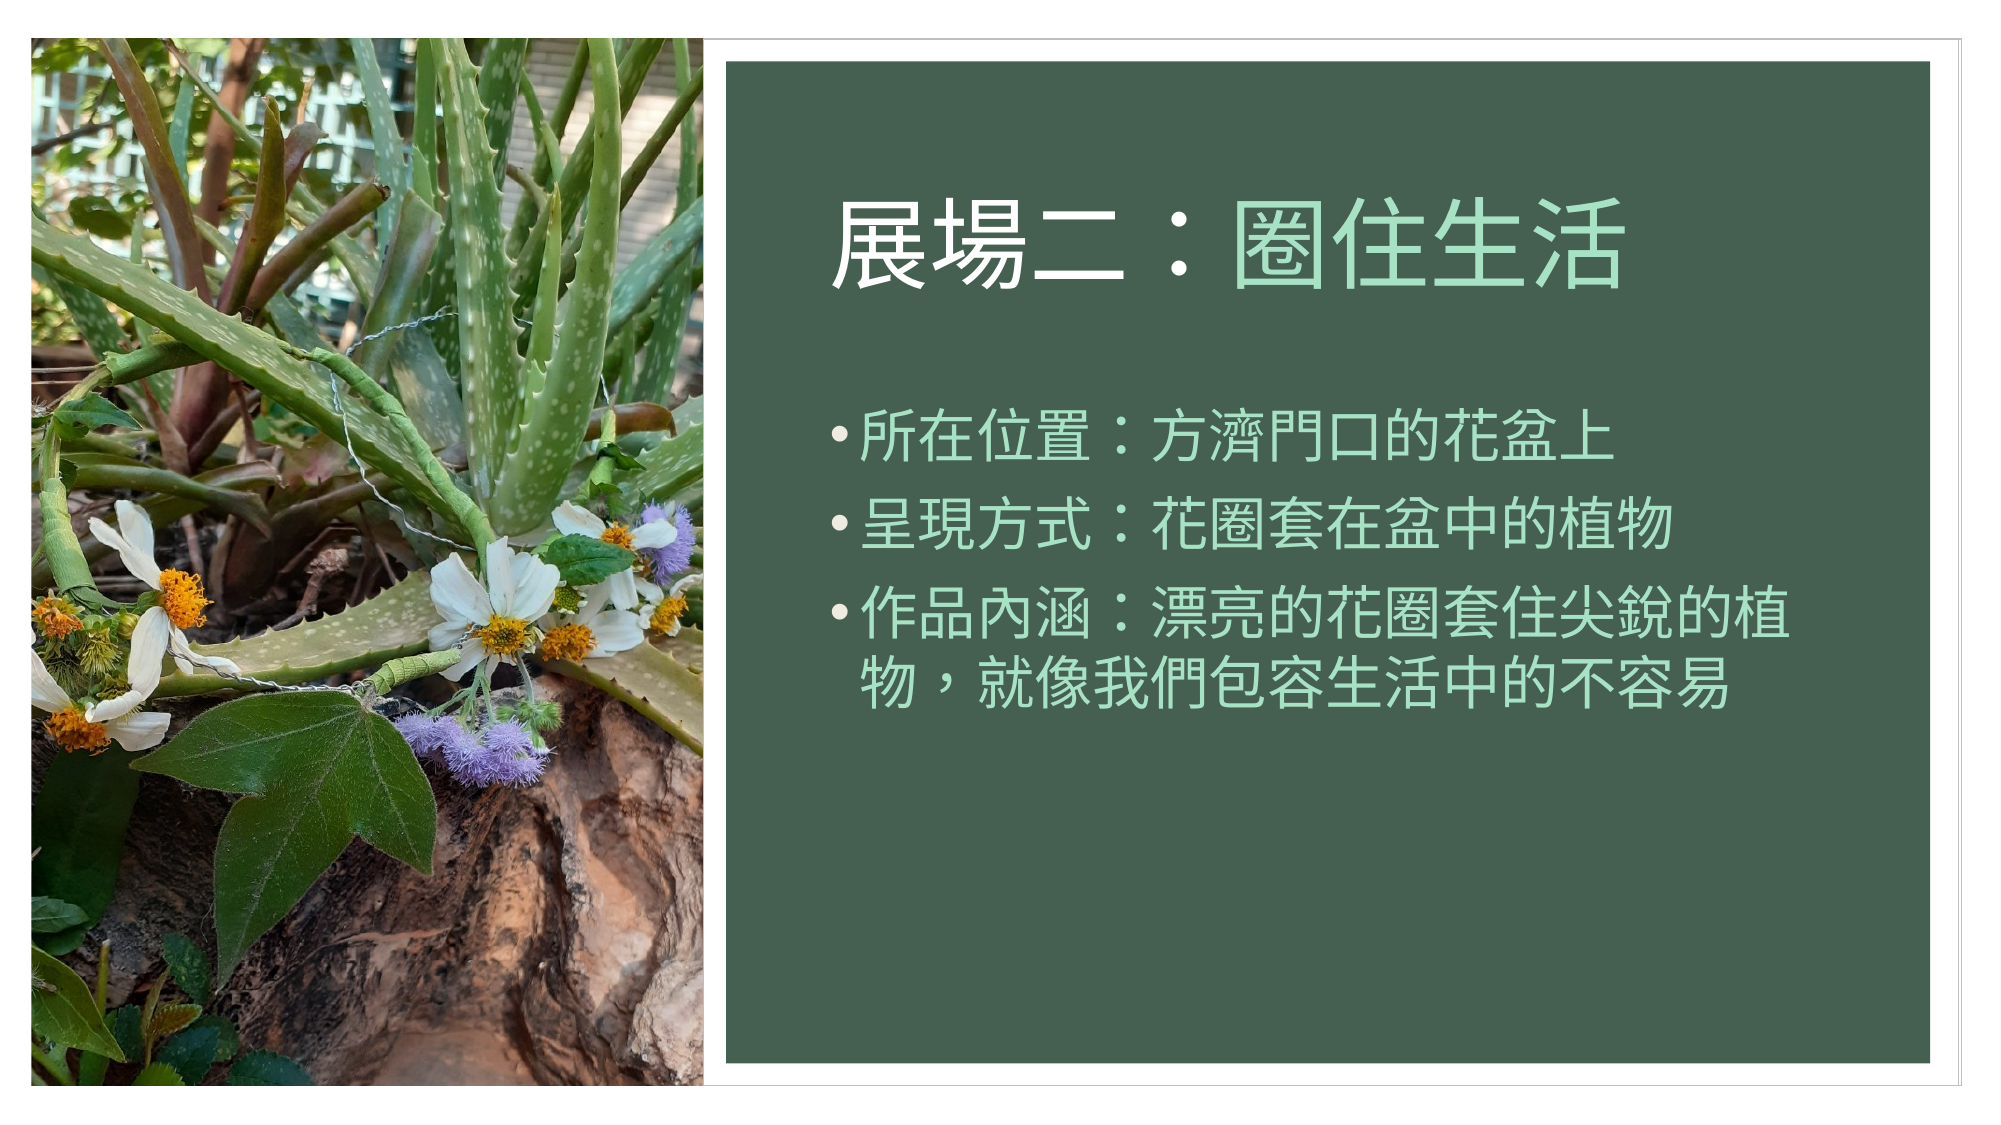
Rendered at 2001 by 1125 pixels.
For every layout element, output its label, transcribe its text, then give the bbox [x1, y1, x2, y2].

list 所在位置：方濟門口的花盆上 呈現方式：花圈套在盆中的植物 作品內涵：漂亮的花圈套住尖銳的植物，就像我們包容生活中的不容易 [814, 391, 1845, 750]
text_box [707, 38, 1959, 1086]
title 展場二：圈住生活 [814, 105, 1845, 391]
text_box [725, 60, 1931, 1064]
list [31, 38, 704, 1086]
